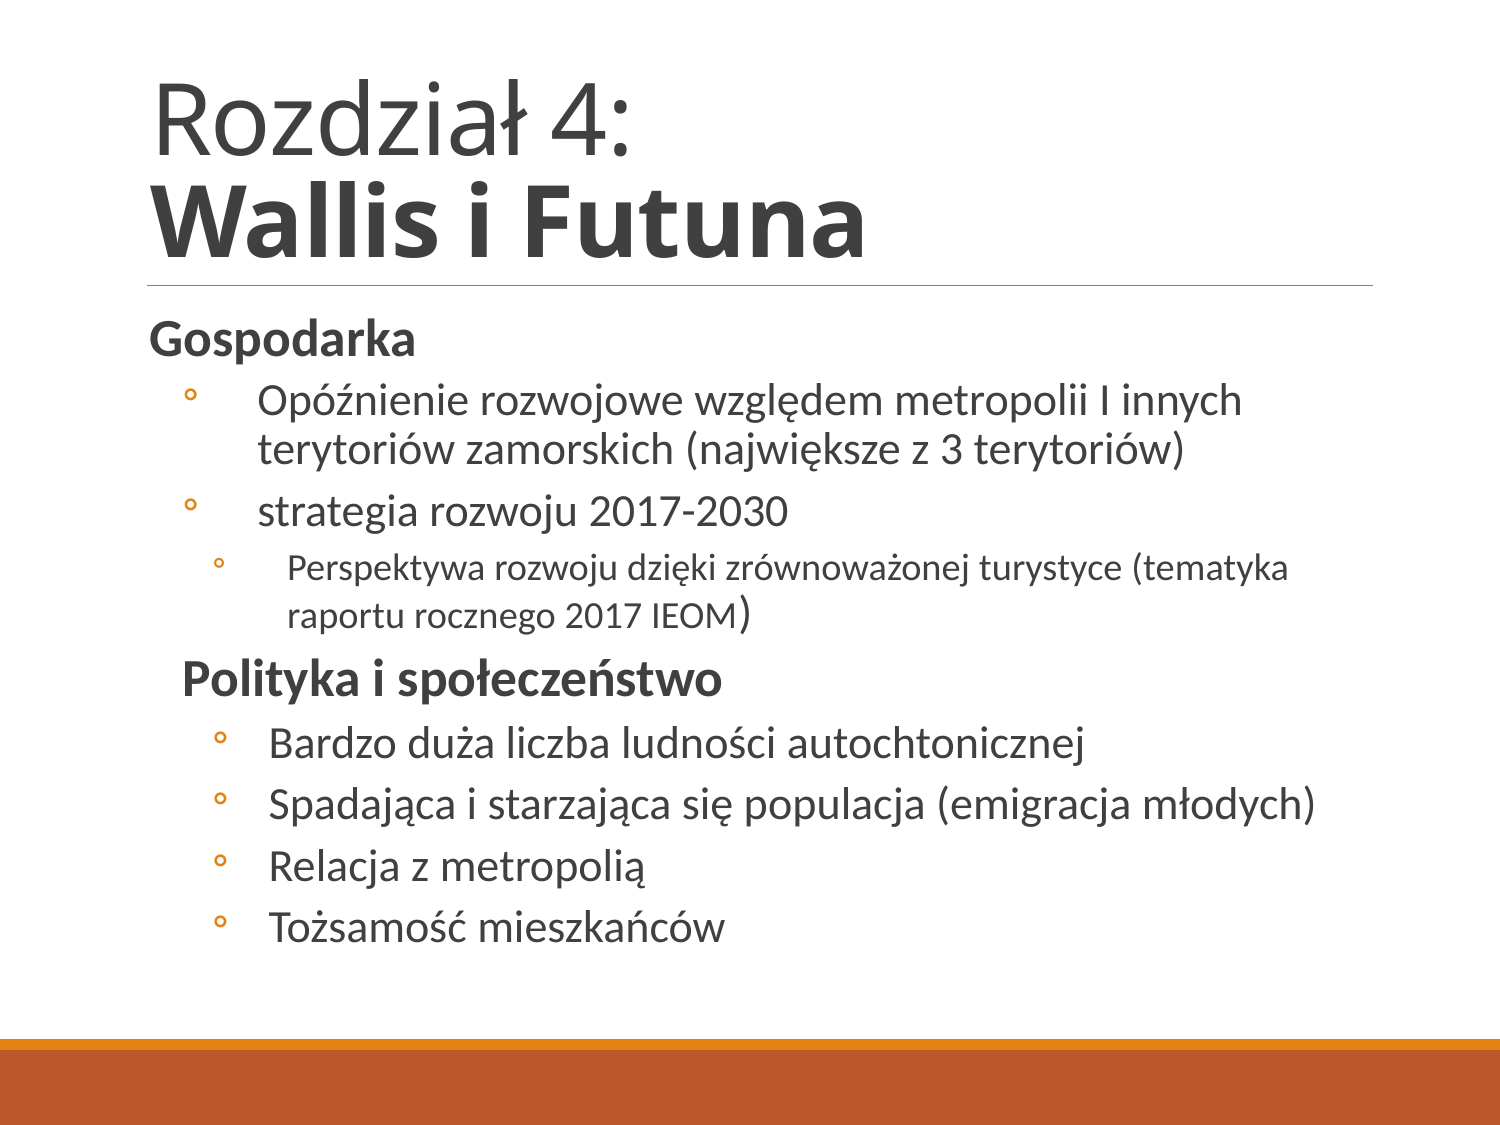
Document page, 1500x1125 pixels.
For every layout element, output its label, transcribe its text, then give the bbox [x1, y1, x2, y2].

list Gospodarka Opóźnienie rozwojowe względem metropolii I innych terytoriów zamorskich (największe z 3 terytoriów) strategia rozwoju 2017-2030 Perspektywa rozwoju dzięki zrównoważonej turystyce (tematyka raportu rocznego 2017 IEOM) Polityka i społeczeństwo Bardzo duża liczba ludności autochtonicznej Spadająca i starzająca się populacja (emigracja młodych) Relacja z metropolią Tożsamość mieszkańców [135, 302, 1373, 963]
title Rozdział 4: Wallis i Futuna [135, 47, 1373, 285]
